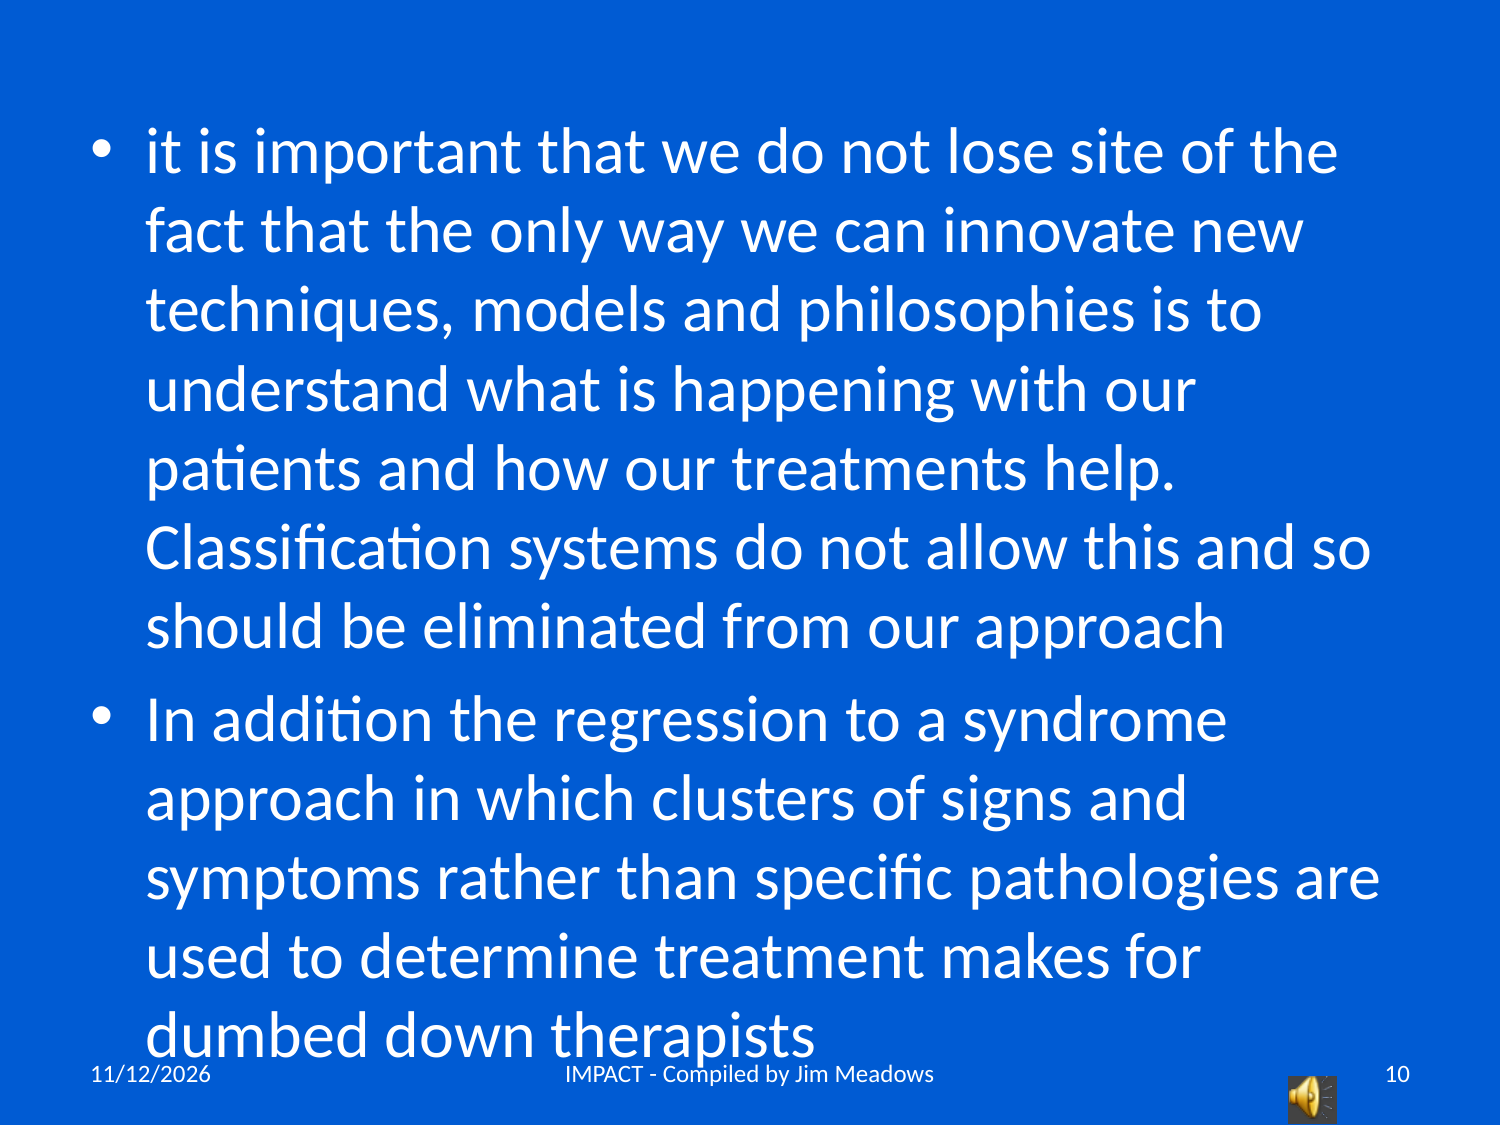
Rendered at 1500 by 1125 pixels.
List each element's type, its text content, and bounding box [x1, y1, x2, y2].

slide_number 10 [1074, 1042, 1425, 1103]
footer IMPACT - Compiled by Jim Meadows [512, 1042, 988, 1103]
list it is important that we do not lose site of the fact that the only way we can innovate new techniques, models and philosophies is to understand what is happening with our patients and how our treatments help. Classification systems do not allow this and so should be eliminated from our approach In addition the regression to a syndrome approach in which clusters of signs and symptoms rather than specific pathologies are used to determine treatment makes for dumbed down therapists [74, 99, 1426, 1088]
picture [1287, 1074, 1338, 1125]
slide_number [75, 1042, 425, 1103]
